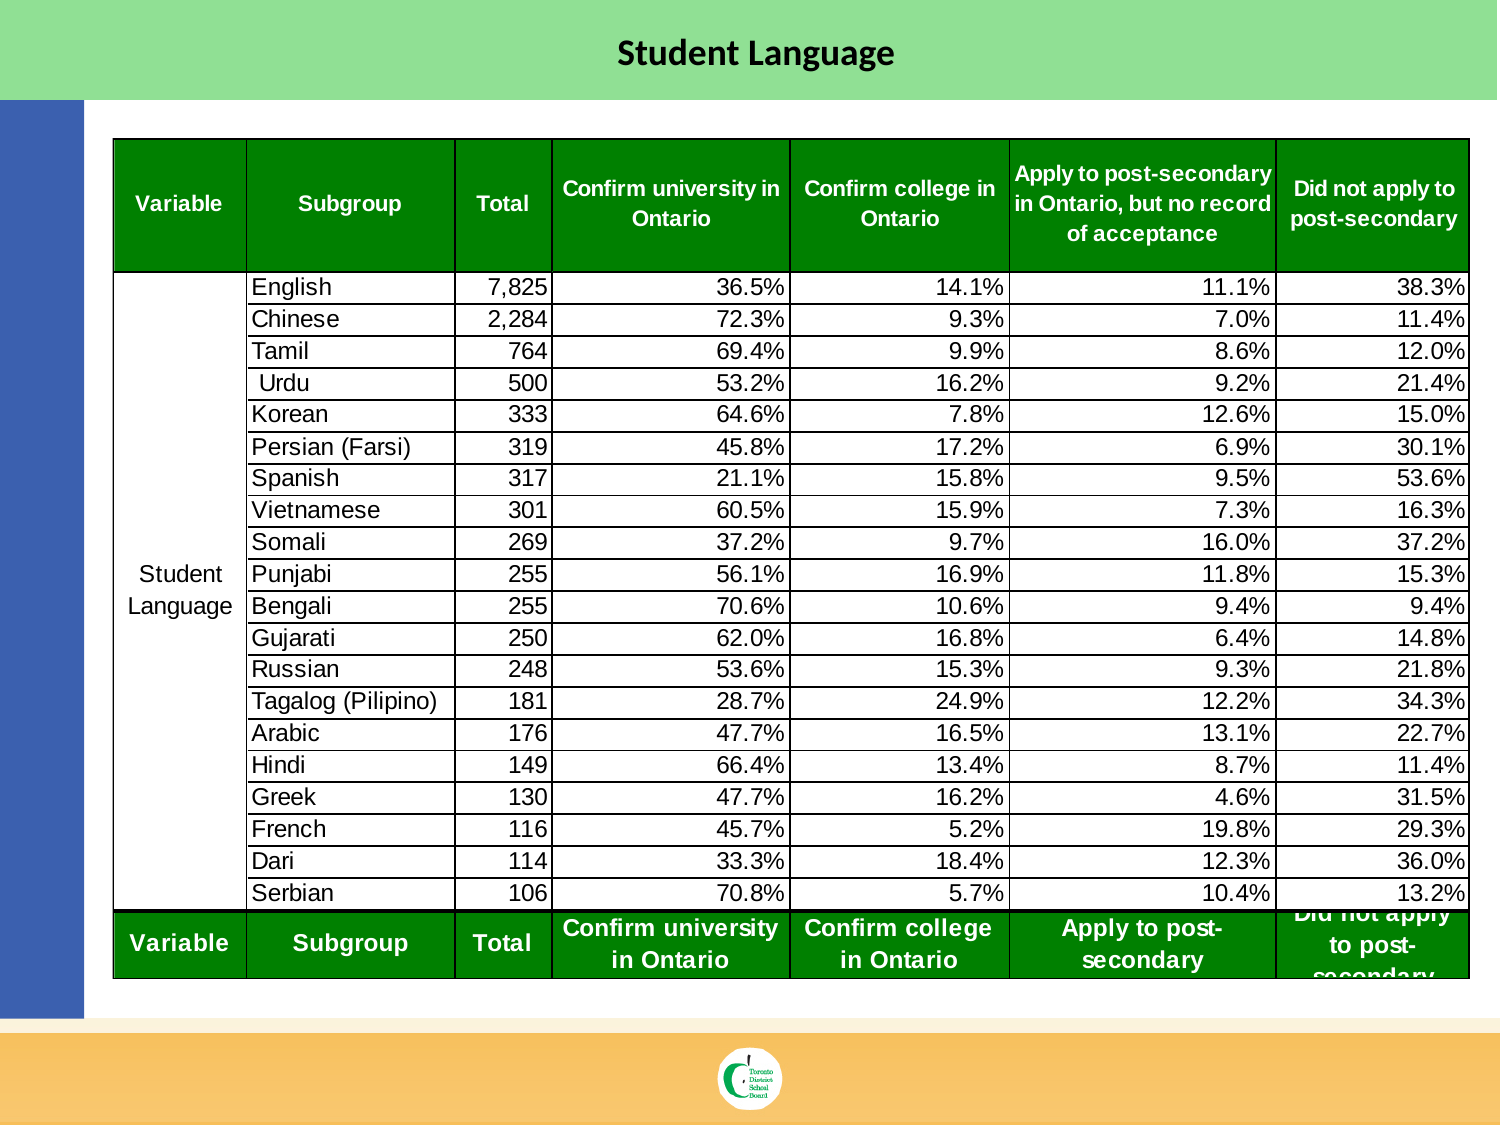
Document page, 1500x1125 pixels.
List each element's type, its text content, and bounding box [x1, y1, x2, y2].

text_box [112, 138, 1473, 981]
picture [0, 1018, 1500, 1125]
text_box Student Language [0, 0, 1497, 100]
text_box [0, 100, 85, 1019]
